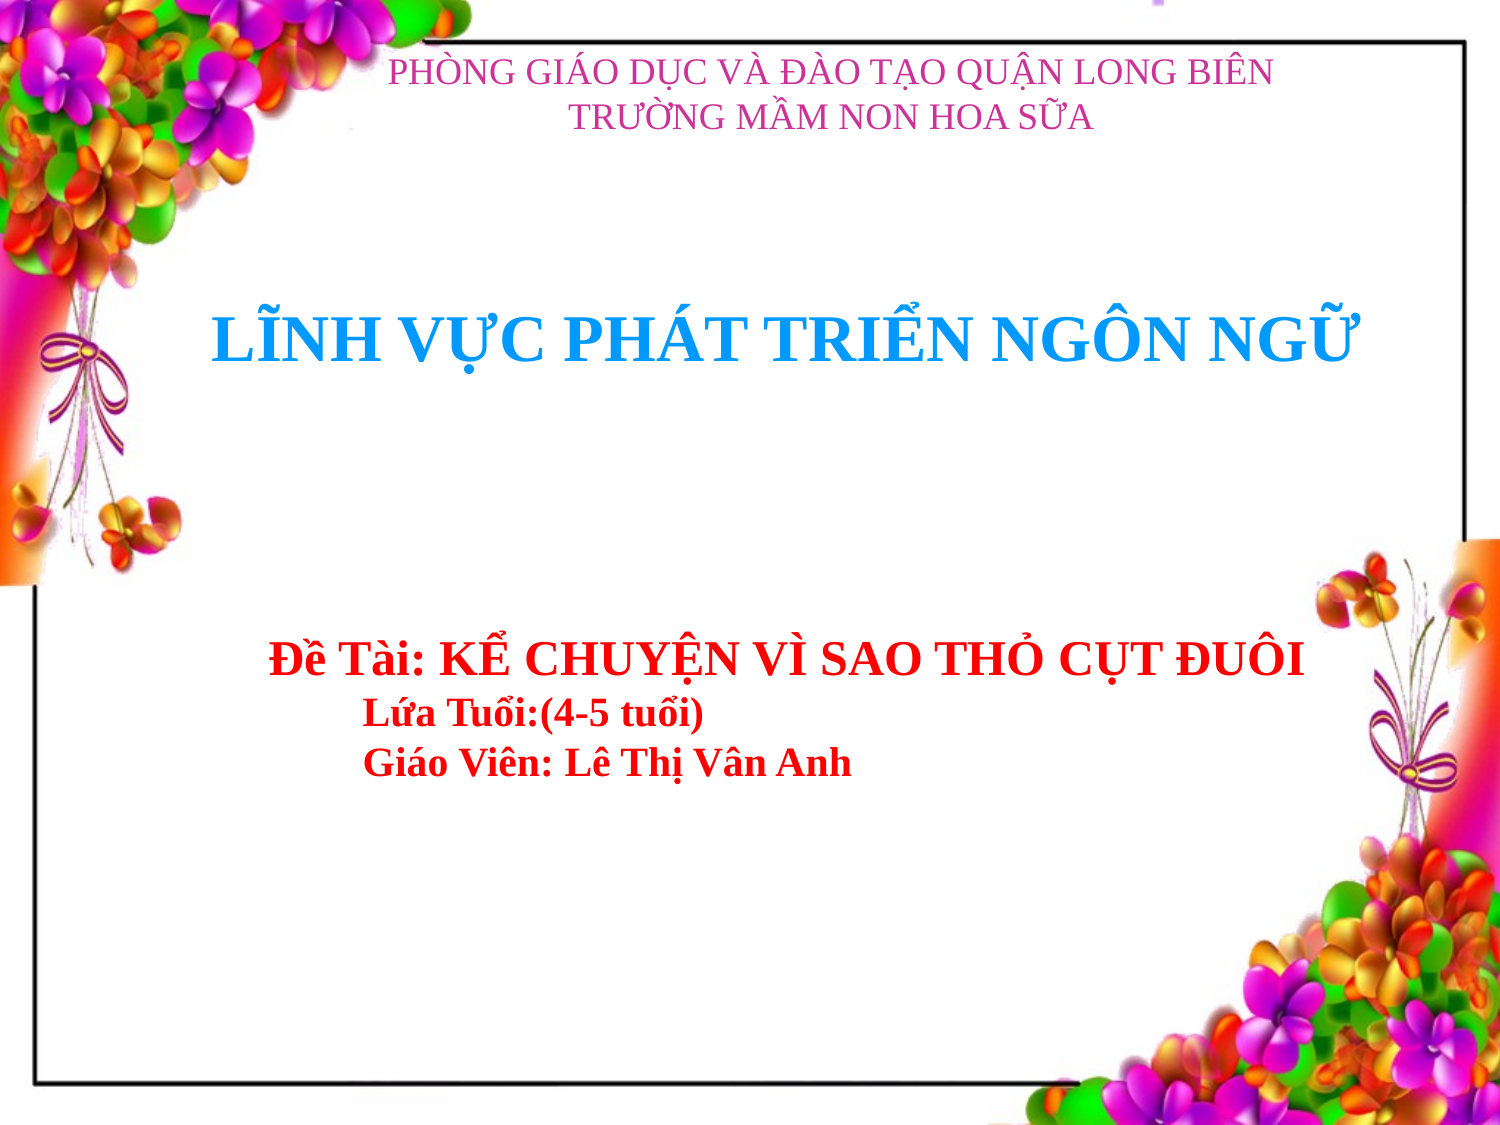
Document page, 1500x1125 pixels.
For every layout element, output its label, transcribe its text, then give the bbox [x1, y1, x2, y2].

picture [0, 0, 1500, 1125]
text_box PHÒNG GIÁO DỤC VÀ ĐÀO TẠO QUẬN LONG BIÊN TRƯỜNG MẦM NON HOA SỮA [274, 39, 1388, 145]
text_box LĨNH VỰC PHÁT TRIỂN NGÔN NGỮ Đề Tài: KỂ CHUYỆN VÌ SAO THỎ CỤT ĐUÔI Lứa Tuổi:(4-5 tuổi) Giáo Viên: Lê Thị Vân Anh [74, 287, 1500, 893]
